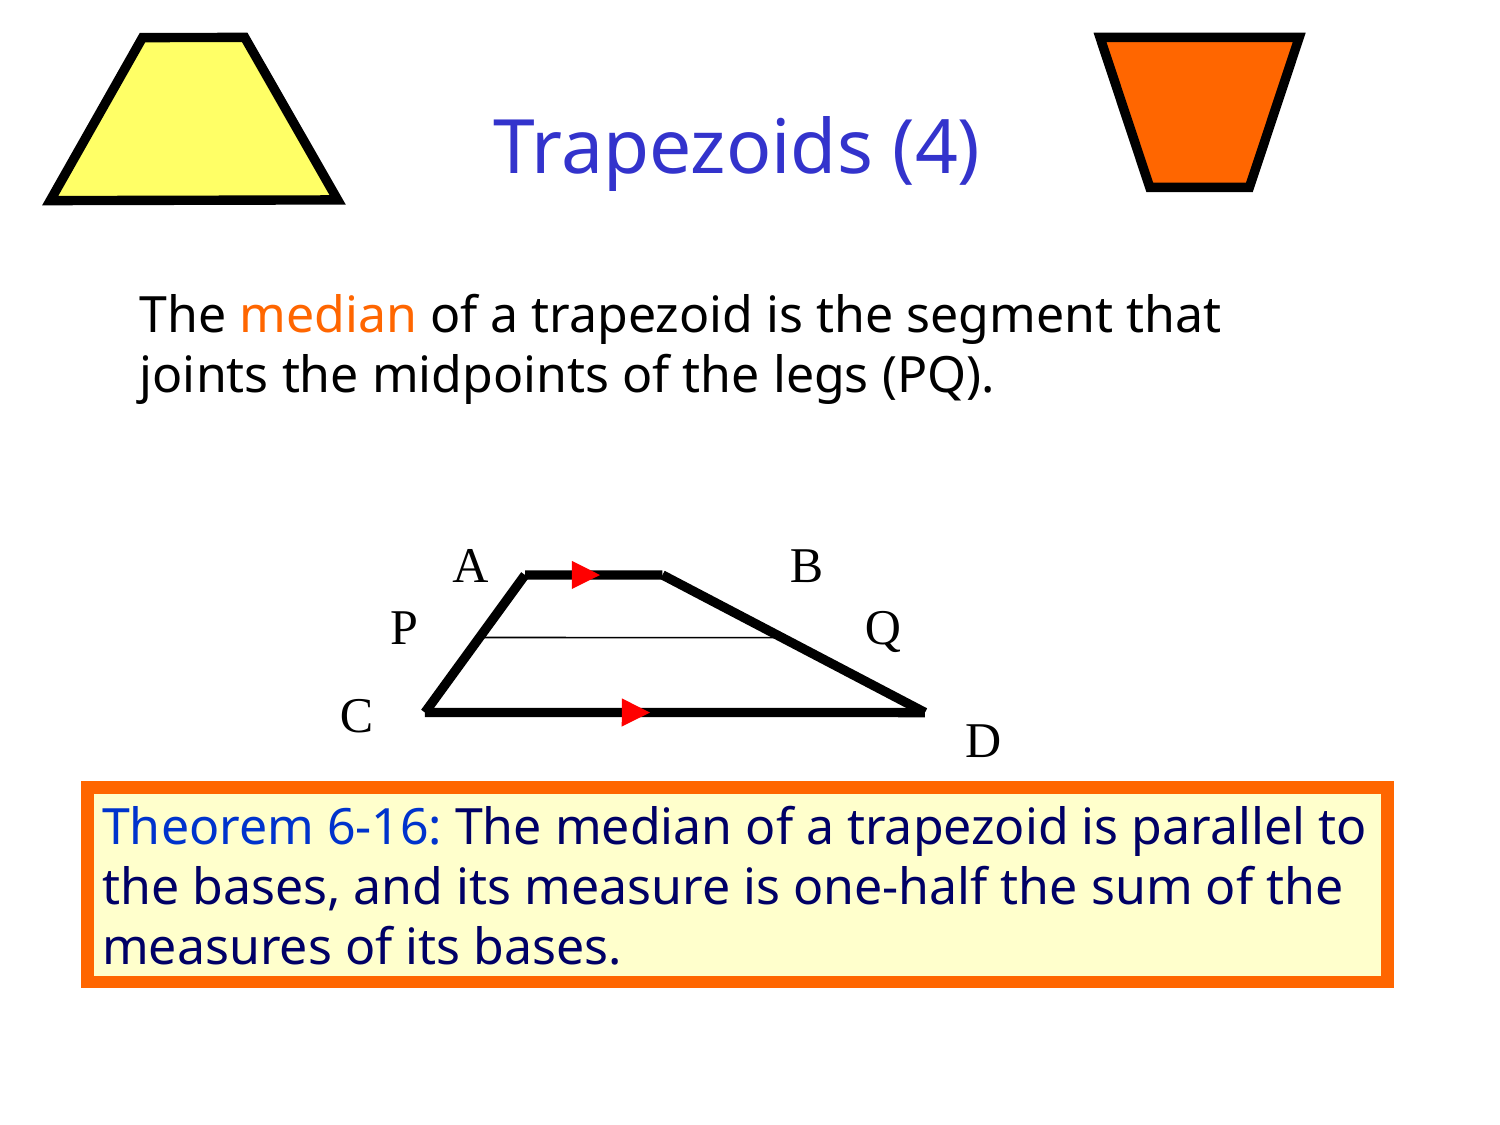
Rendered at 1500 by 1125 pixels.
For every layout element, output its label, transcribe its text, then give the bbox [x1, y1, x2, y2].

text_box D [950, 699, 1016, 775]
text_box A [437, 524, 504, 600]
text_box The median of a trapezoid is the segment that joints the midpoints of the legs (PQ). [125, 274, 1350, 410]
text_box [574, 568, 601, 582]
text_box P [375, 587, 433, 663]
text_box B [775, 524, 839, 600]
text_box Theorem 6-16: The median of a trapezoid is parallel to the bases, and its measure is one-half the sum of the measures of its bases. [87, 787, 1388, 983]
text_box Q [850, 587, 916, 663]
text_box [1100, 37, 1300, 188]
title Trapezoids (4) [99, 50, 1375, 238]
text_box [624, 706, 650, 719]
text_box [50, 37, 338, 201]
text_box C [325, 674, 389, 750]
